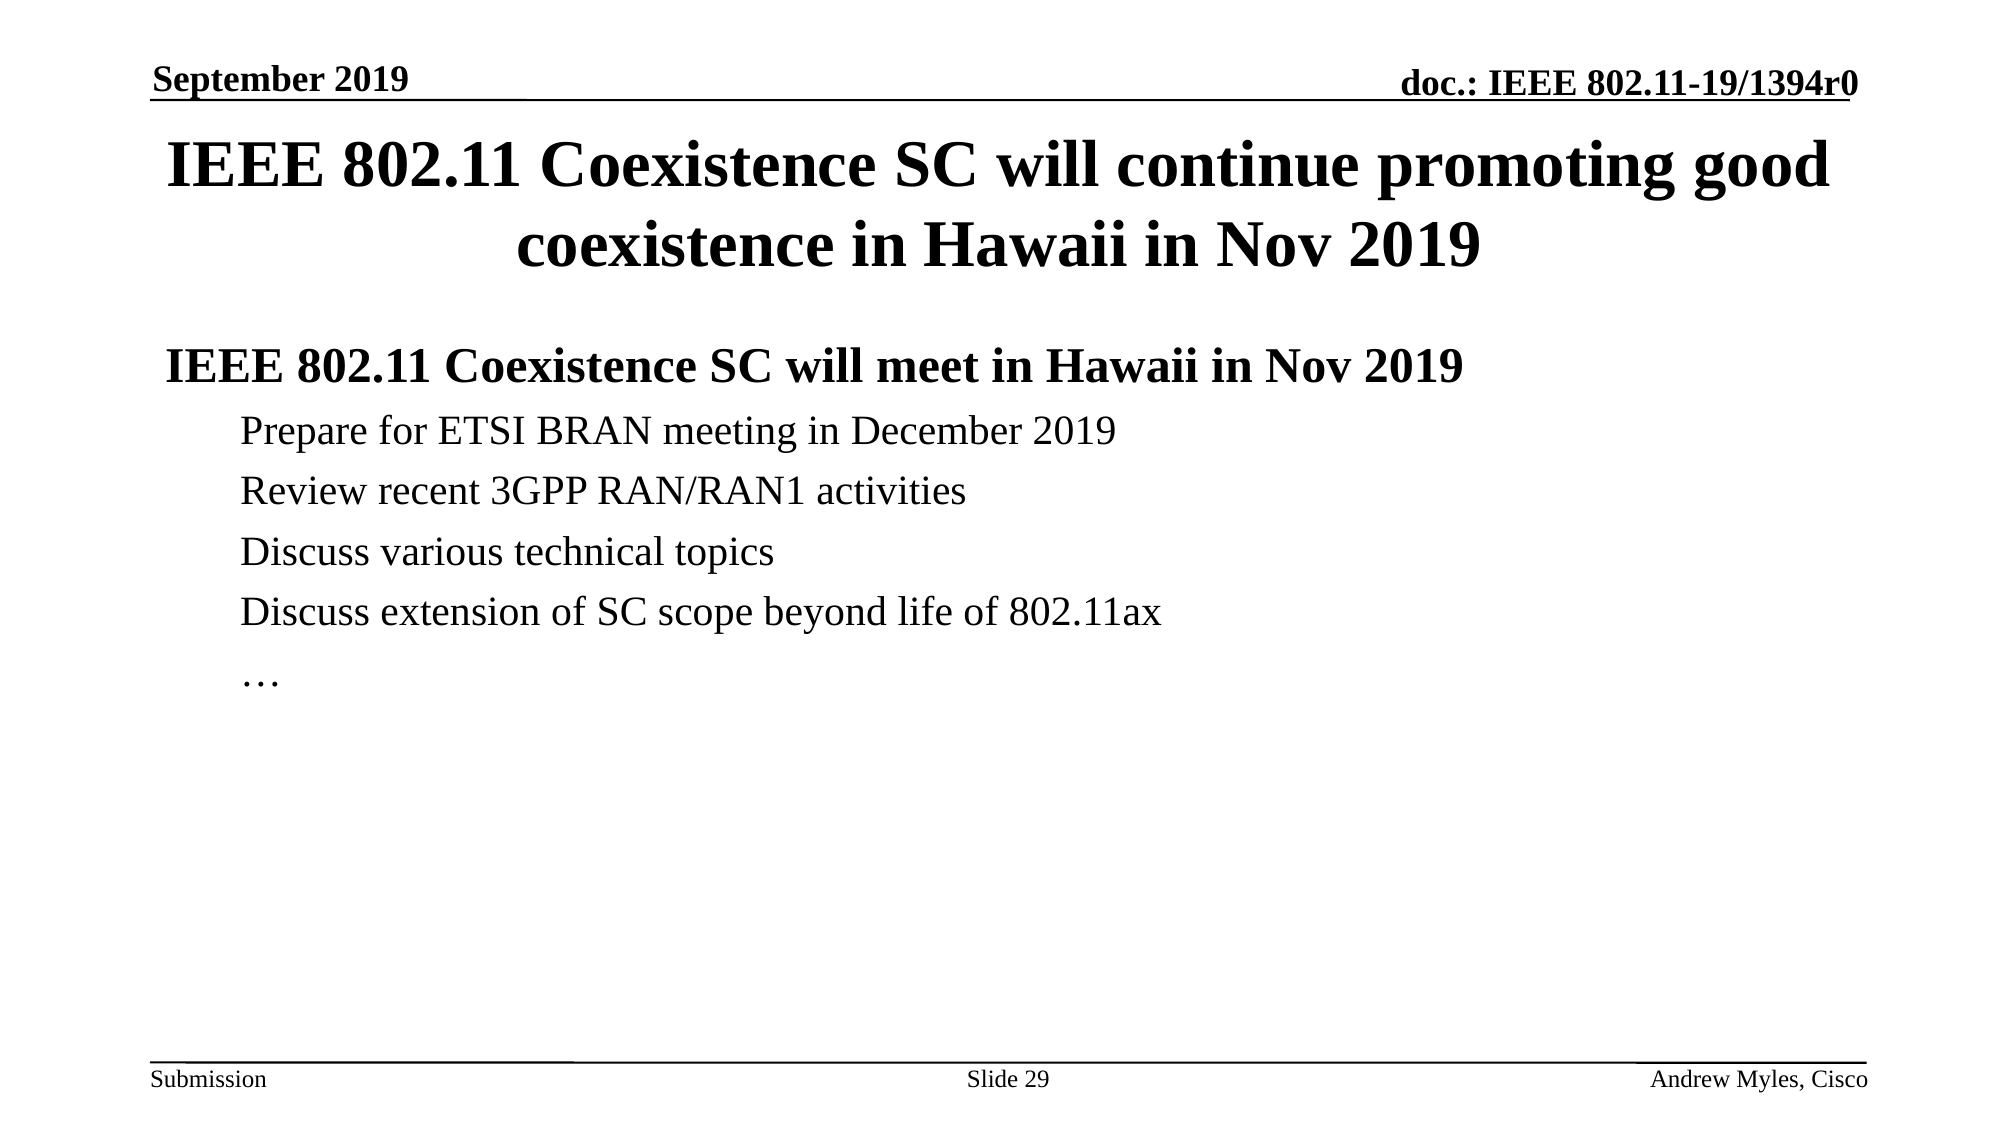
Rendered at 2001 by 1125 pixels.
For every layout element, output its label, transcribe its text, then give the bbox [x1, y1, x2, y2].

title IEEE 802.11 Coexistence SC will continue promoting good coexistence in Hawaii in Nov 2019 [149, 112, 1850, 288]
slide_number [152, 54, 563, 100]
list IEEE 802.11 Coexistence SC will meet in Hawaii in Nov 2019 Prepare for ETSI BRAN meeting in December 2019 Review recent 3GPP RAN/RAN1 activities Discuss various technical topics Discuss extension of SC scope beyond life of 802.11ax … [149, 324, 1850, 1000]
footer Andrew Myles, Cisco [1171, 1061, 1869, 1093]
slide_number Slide 29 [950, 1061, 1067, 1123]
